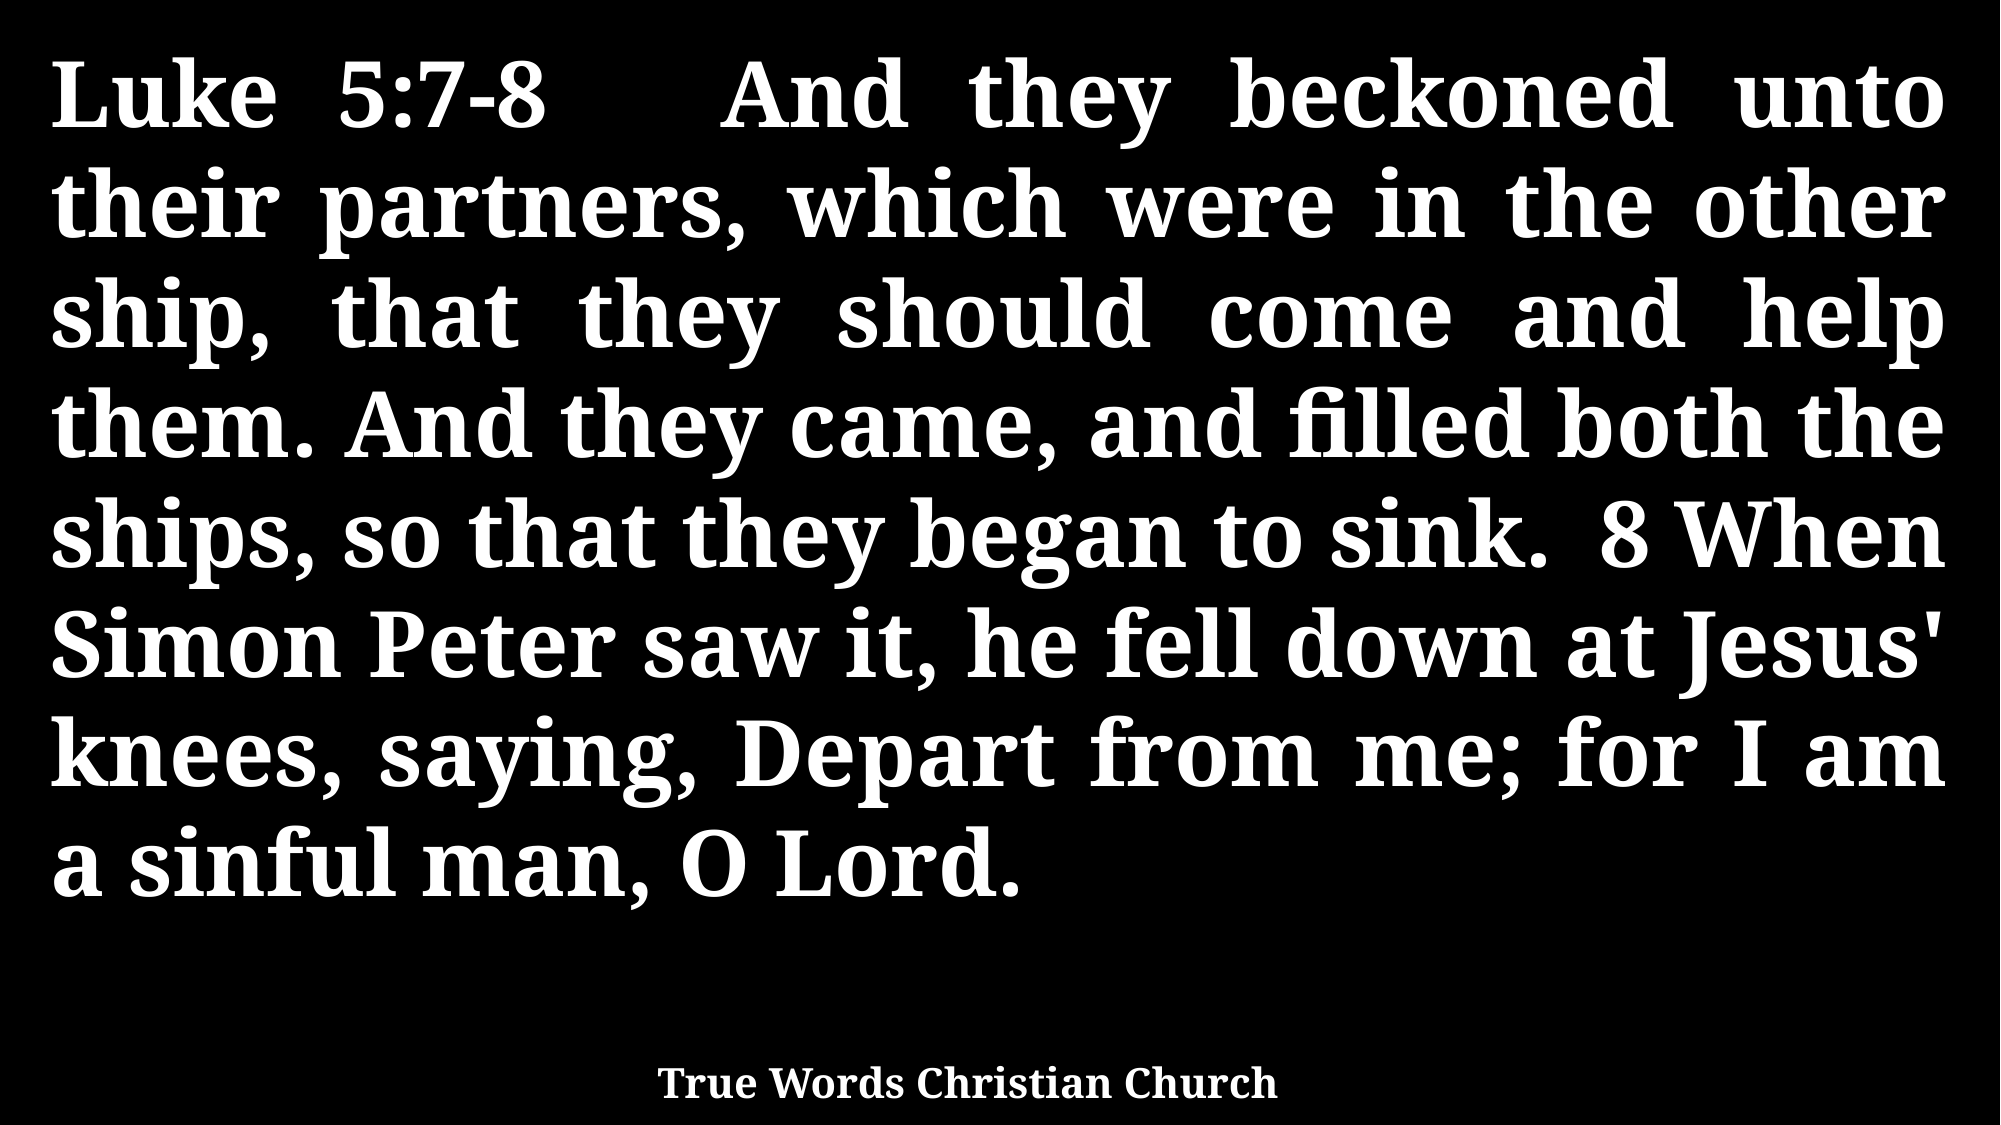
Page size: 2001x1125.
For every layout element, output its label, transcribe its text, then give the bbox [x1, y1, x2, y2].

text_box True Words Christian Church [642, 1049, 1294, 1114]
text_box Luke 5:7-8 And they beckoned unto their partners, which were in the other ship, that they should come and help them. And they came, and filled both the ships, so that they began to sink. 8 When Simon Peter saw it, he fell down at Jesus' knees, saying, Depart from me; for I am a sinful man, O Lord. [35, 28, 1965, 923]
